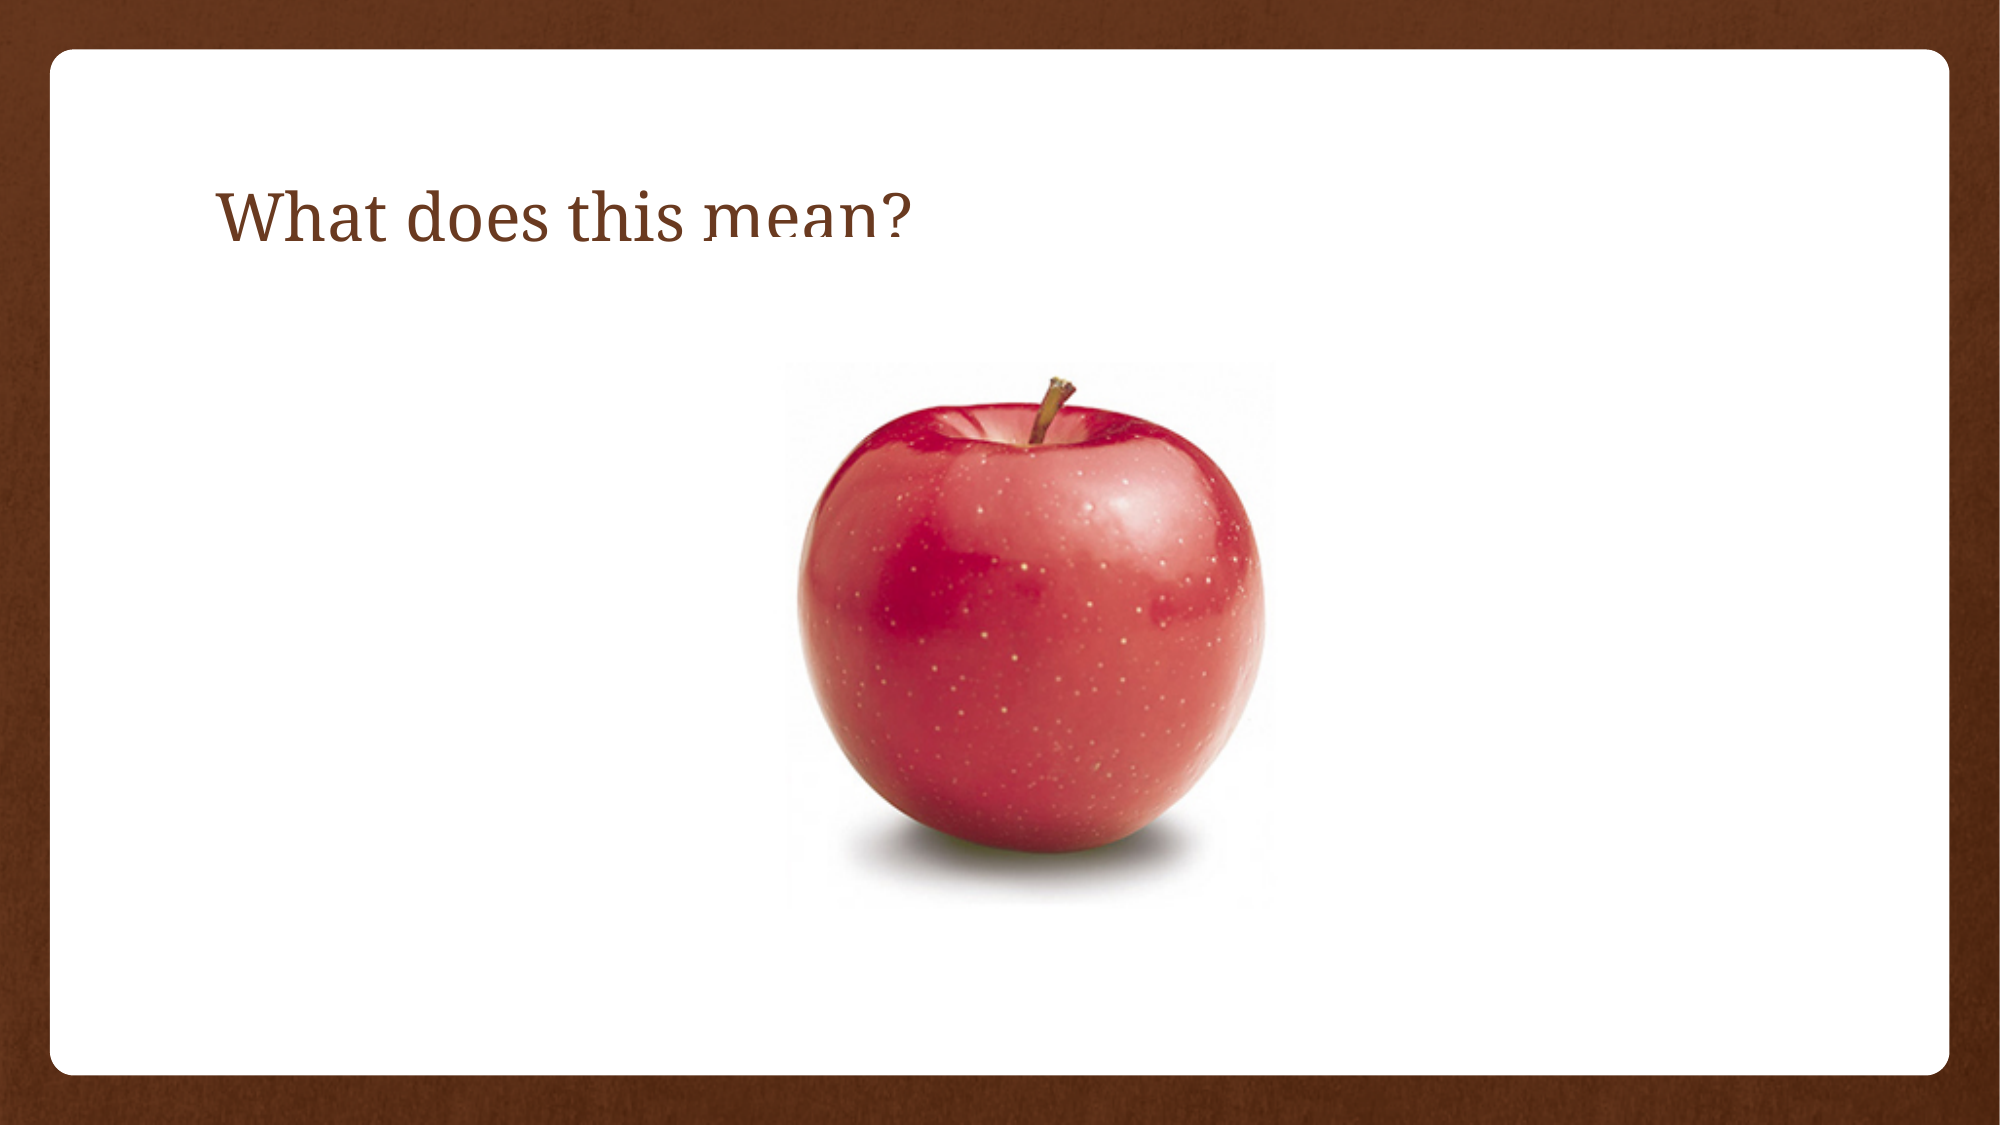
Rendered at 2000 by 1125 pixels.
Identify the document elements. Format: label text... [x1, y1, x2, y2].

title What does this mean? [199, 70, 1800, 263]
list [712, 237, 1395, 920]
